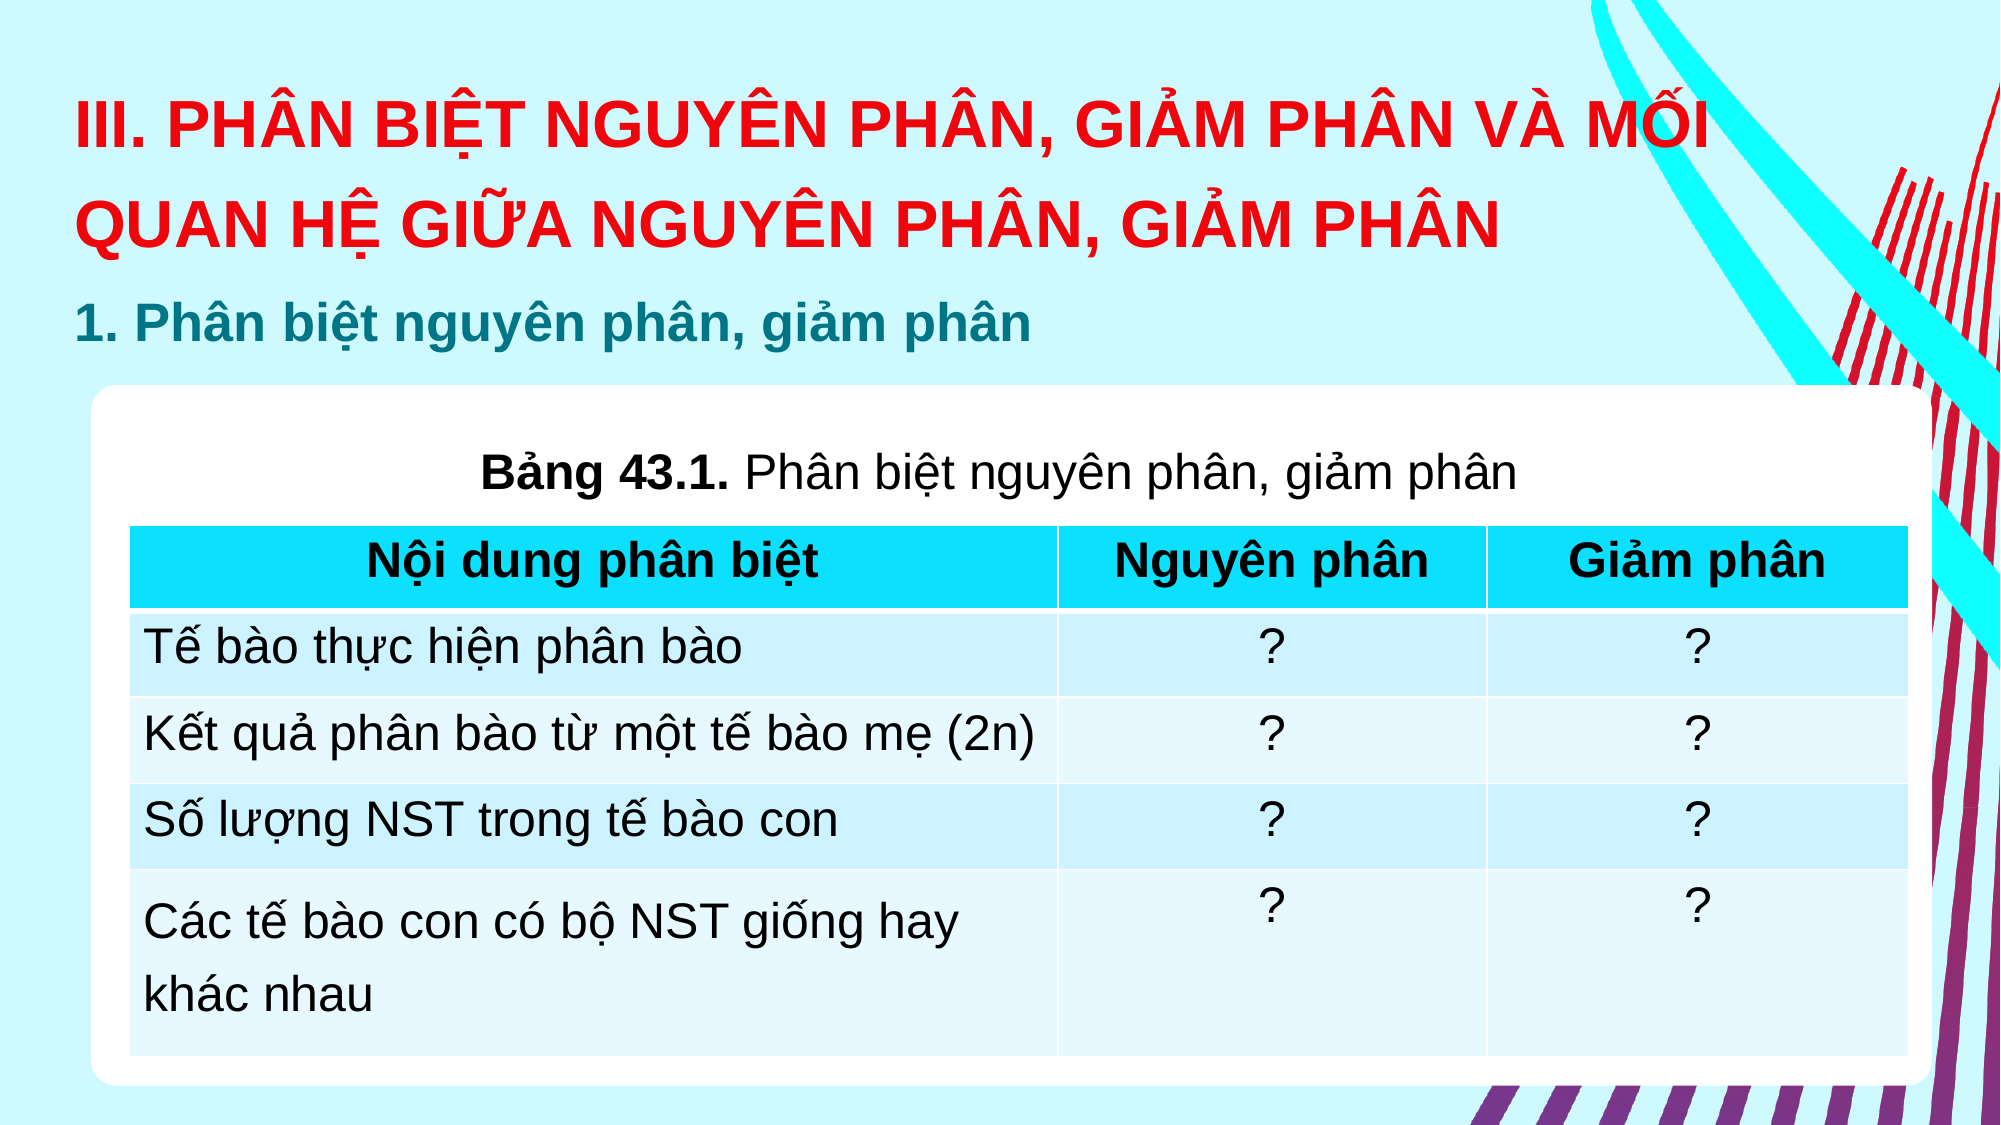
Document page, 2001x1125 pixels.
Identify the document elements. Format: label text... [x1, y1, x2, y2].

text_box [89, 384, 1934, 1087]
table_cell Tế bào thực hiện phân bào [130, 614, 1057, 696]
text_box Bảng 43.1. Phân biệt nguyên phân, giảm phân [142, 417, 1858, 508]
table_cell ? [1488, 614, 1908, 696]
table_cell ? [1488, 698, 1908, 783]
table_cell ? [1059, 870, 1486, 1056]
table_header Nội dung phân biệt [130, 526, 1057, 608]
table_cell Các tế bào con có bộ NST giống hay khác nhau [130, 870, 1057, 1056]
table_cell Kết quả phân bào từ một tế bào mẹ (2n) [130, 698, 1057, 783]
table_cell ? [1059, 614, 1486, 696]
text_box III. PHÂN BIỆT NGUYÊN PHÂN, GIẢM PHÂN VÀ MỐI QUAN HỆ GIỮA NGUYÊN PHÂN, GIẢM PHÂN [59, 53, 1901, 269]
table_cell ? [1059, 698, 1486, 783]
table_header Nguyên phân [1059, 526, 1486, 608]
table_cell ? [1059, 784, 1486, 869]
picture [0, 0, 2000, 1125]
table_cell Số lượng NST trong tế bào con [130, 784, 1057, 869]
text_box 1. Phân biệt nguyên phân, giảm phân [59, 280, 1226, 360]
table_cell ? [1488, 870, 1908, 1056]
table_cell ? [1488, 784, 1908, 869]
table_header Giảm phân [1488, 526, 1908, 608]
